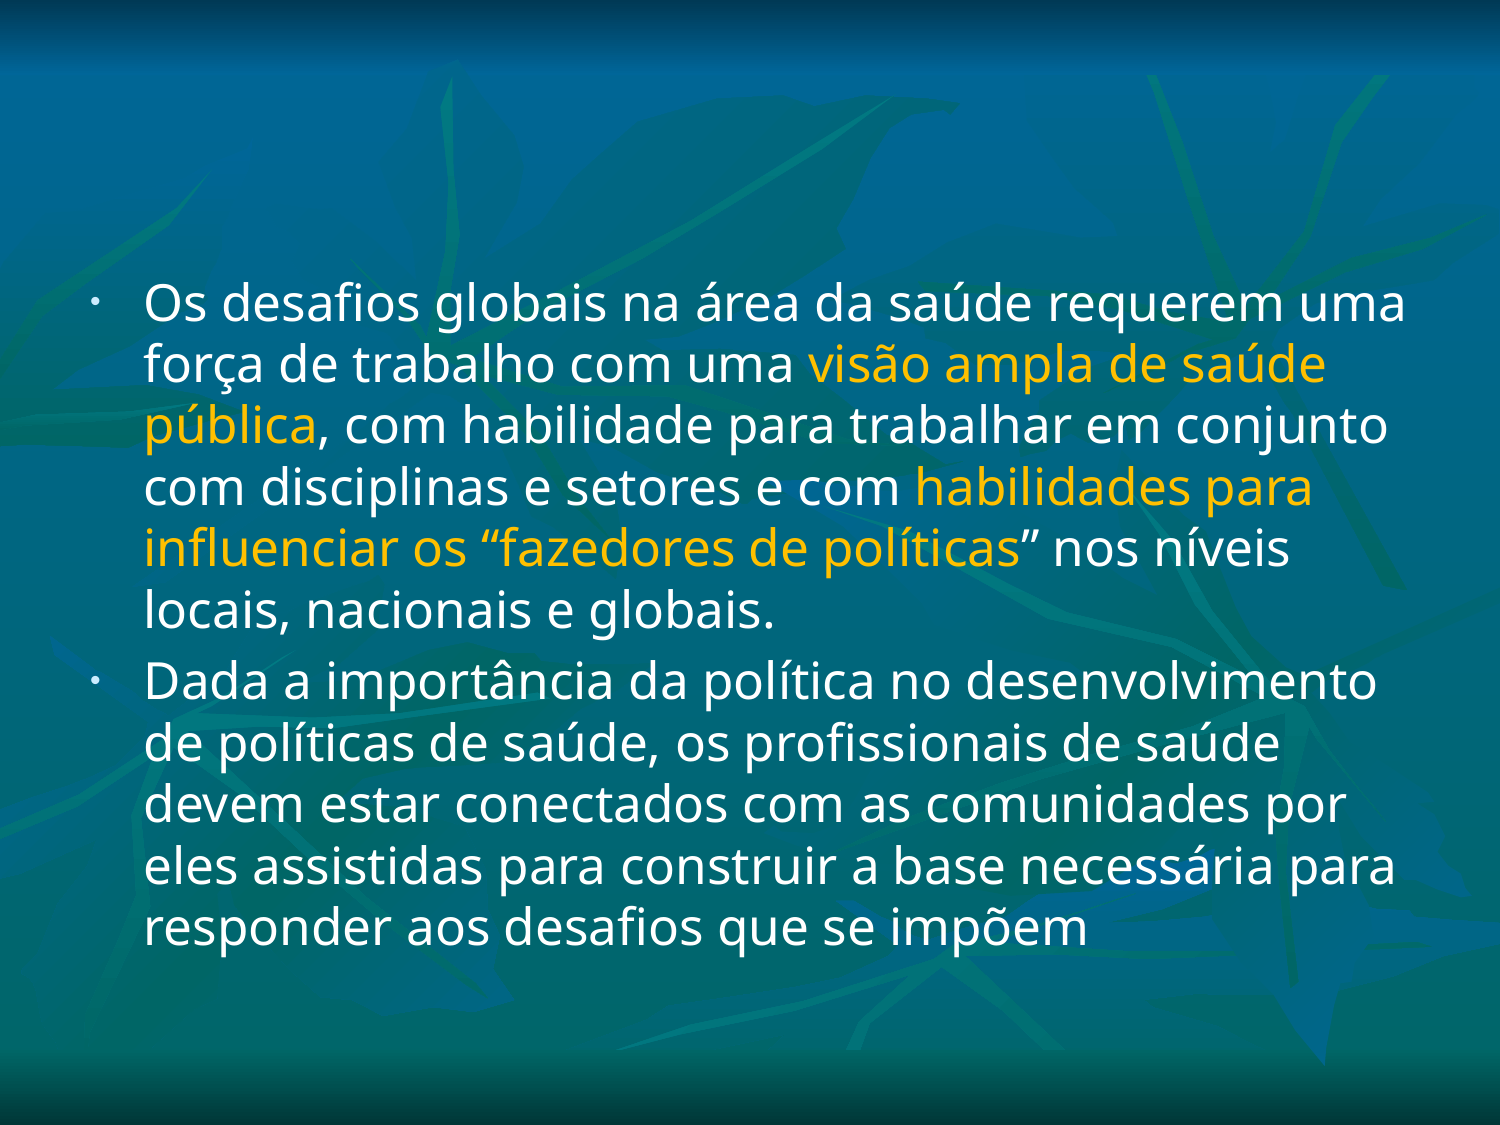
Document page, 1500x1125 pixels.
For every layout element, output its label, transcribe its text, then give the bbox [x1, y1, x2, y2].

list Os desafios globais na área da saúde requerem uma força de trabalho com uma visão ampla de saúde pública, com habilidade para trabalhar em conjunto com disciplinas e setores e com habilidades para influenciar os “fazedores de políticas” nos níveis locais, nacionais e globais. Dada a importância da política no desenvolvimento de políticas de saúde, os profissionais de saúde devem estar conectados com as comunidades por eles assistidas para construir a base necessária para responder aos desafios que se impõem [74, 262, 1426, 1006]
